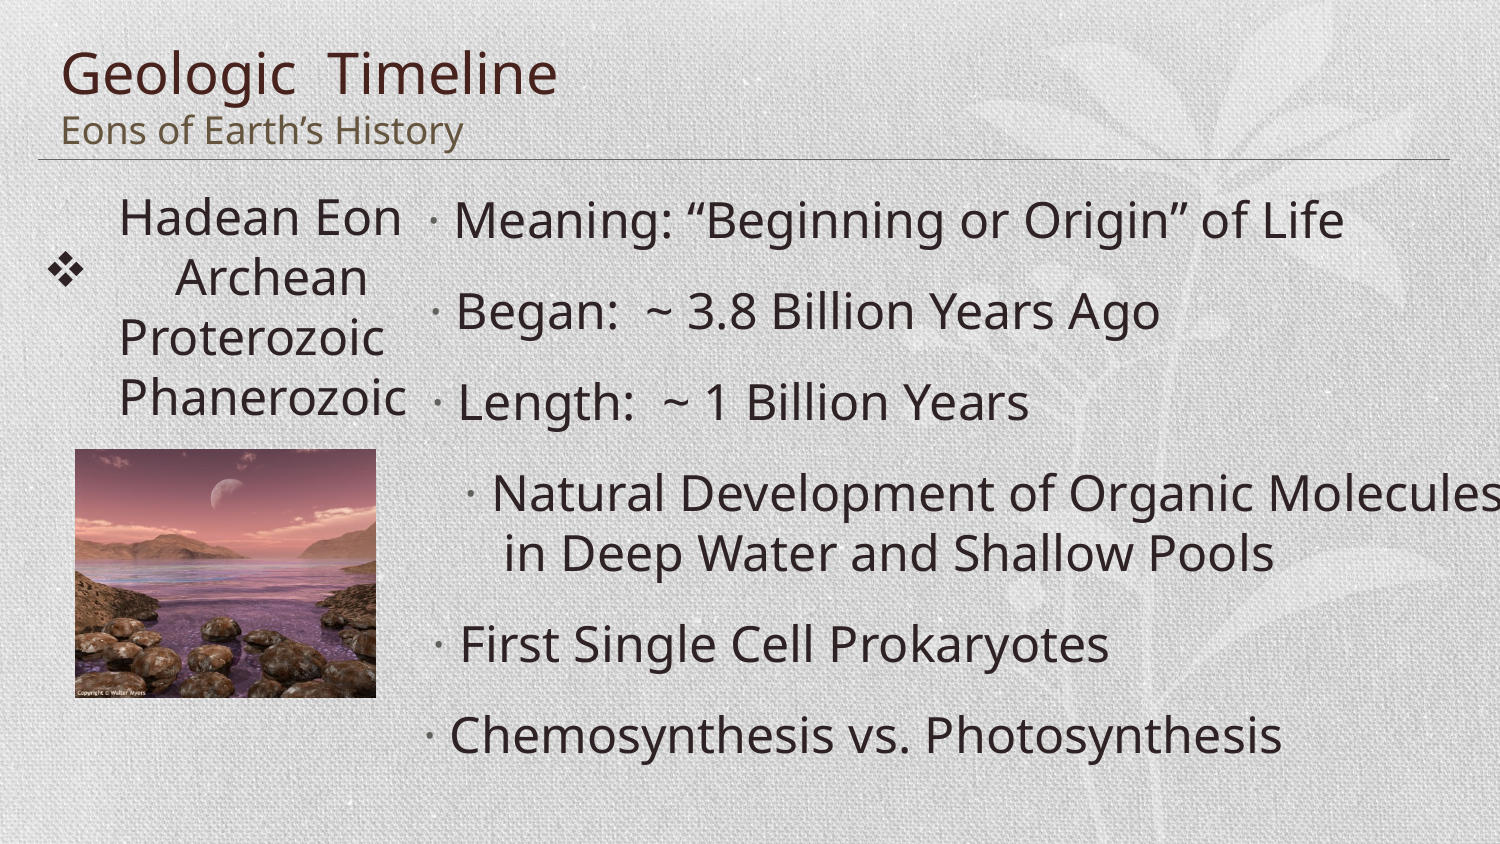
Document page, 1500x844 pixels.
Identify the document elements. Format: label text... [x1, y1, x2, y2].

text_box · First Single Cell Prokaryotes [417, 605, 1126, 681]
title Geologic Timeline Eons of Earth’s History [45, 28, 1455, 160]
text_box · Natural Development of Organic Molecules in Deep Water and Shallow Pools [450, 453, 1500, 589]
picture [75, 449, 376, 698]
text_box · Length: ~ 1 Billion Years [416, 363, 1046, 438]
text_box · Meaning: “Beginning or Origin” of Life [412, 181, 1362, 257]
text_box · Chemosynthesis vs. Photosynthesis [408, 696, 1299, 771]
text_box Hadean Eon Archean Proterozoic Phanerozoic [28, 178, 423, 433]
text_box · Began: ~ 3.8 Billion Years Ago [414, 272, 1177, 348]
